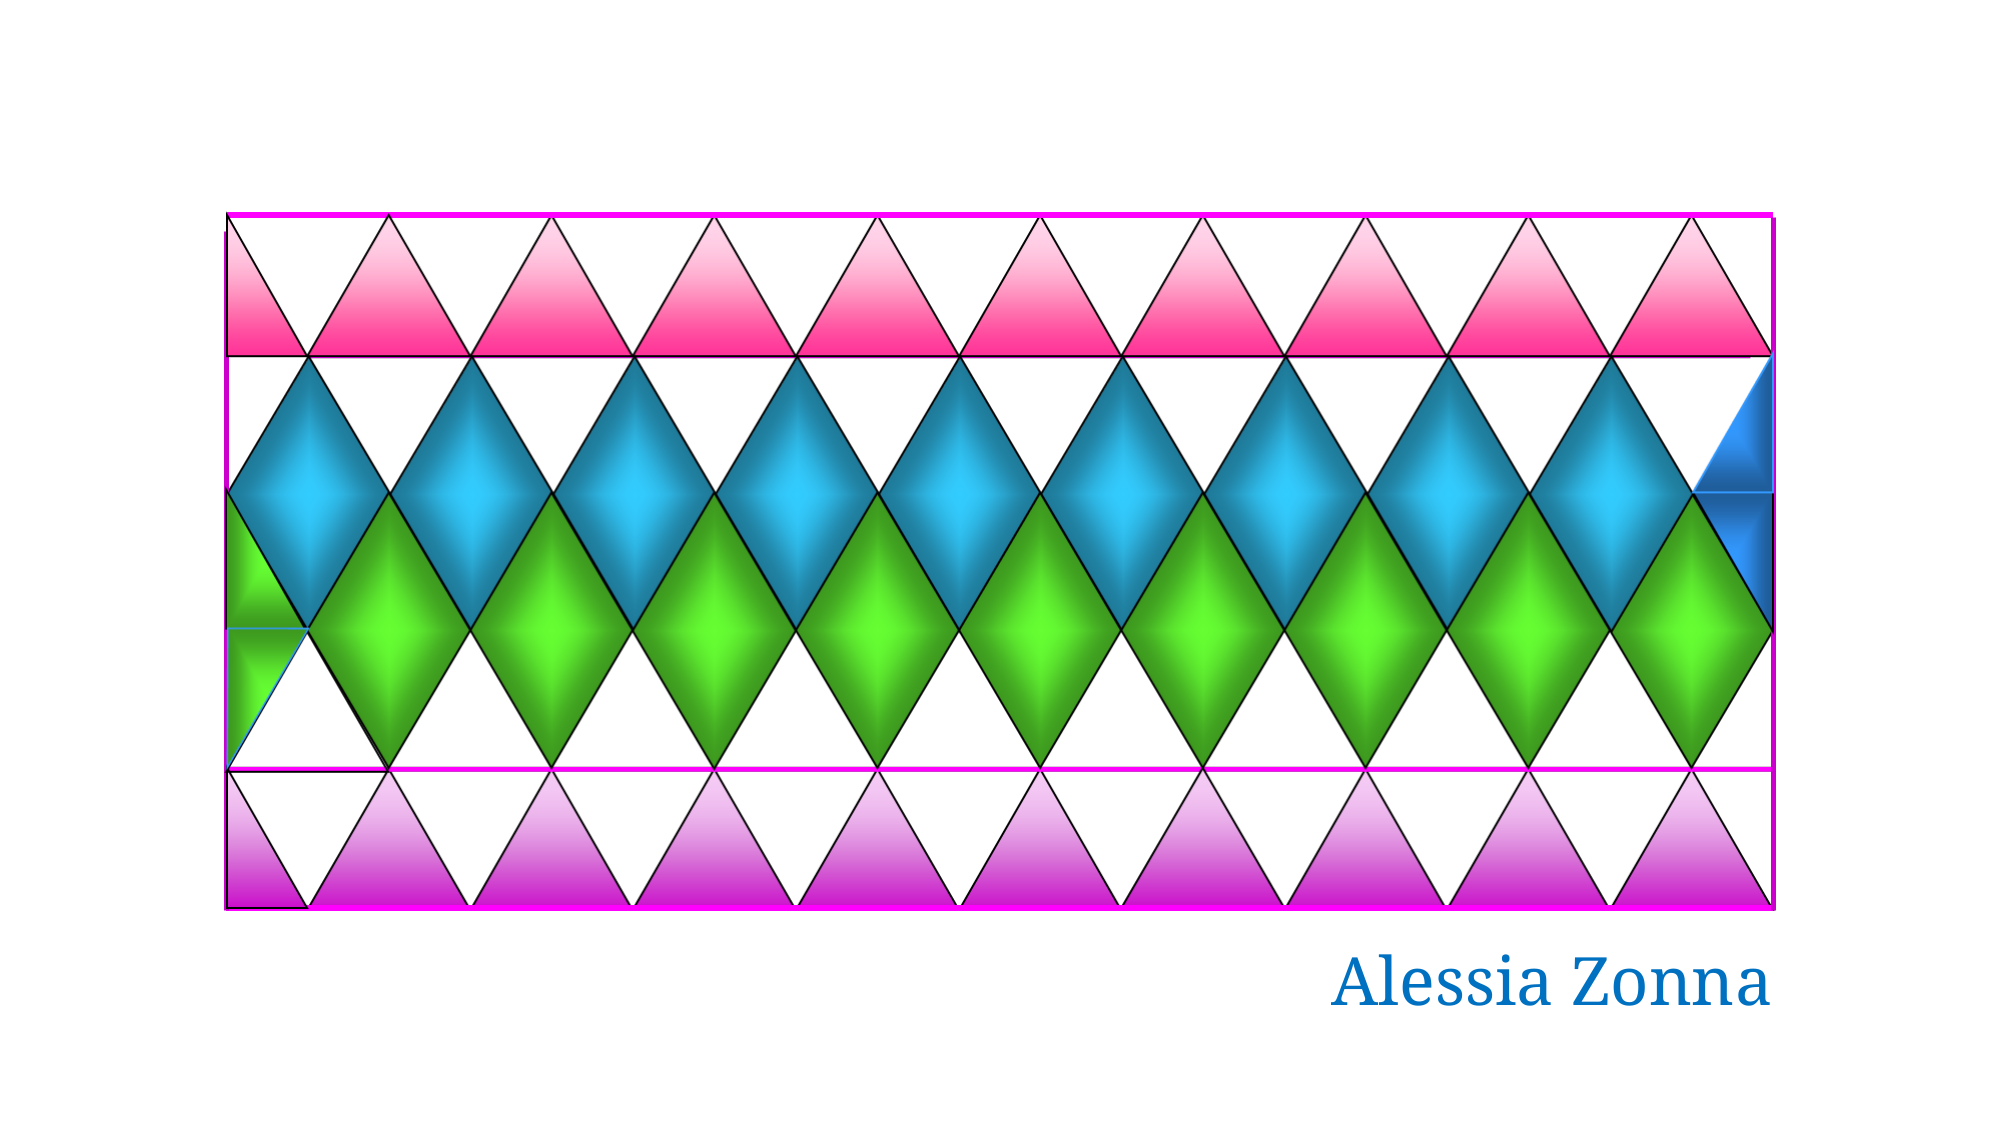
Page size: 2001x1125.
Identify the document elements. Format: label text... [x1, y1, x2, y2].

text_box Alessia Zonna [1316, 931, 1788, 1027]
picture [224, 211, 1776, 913]
